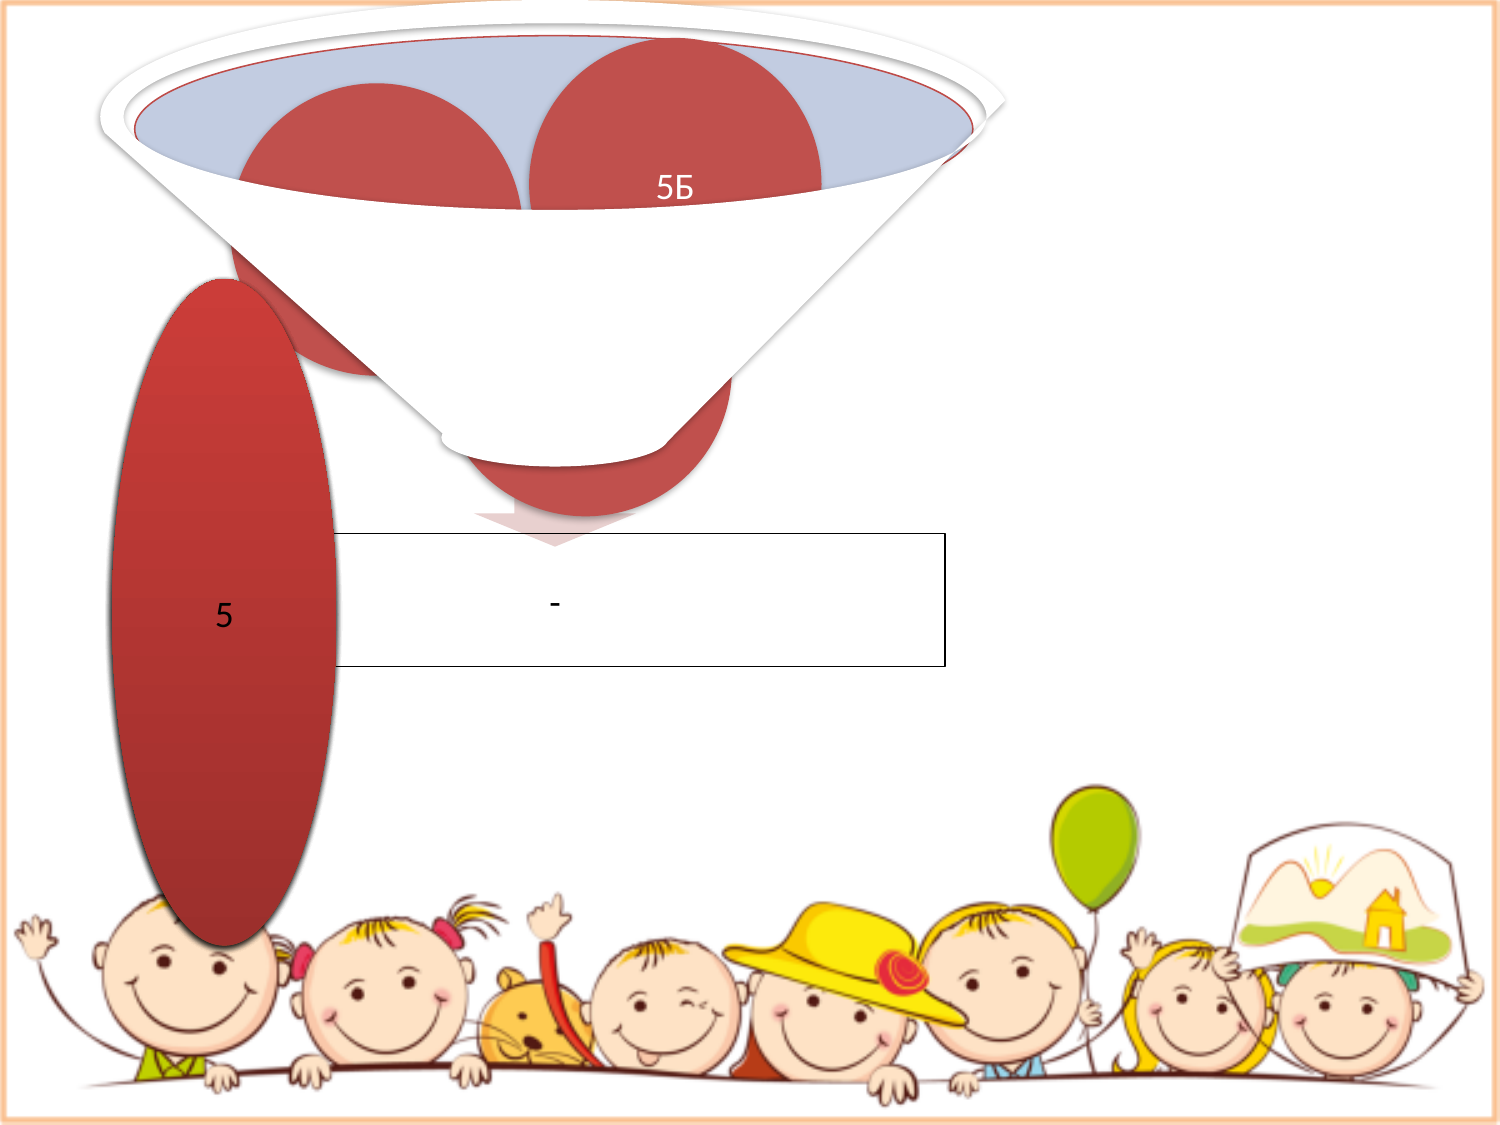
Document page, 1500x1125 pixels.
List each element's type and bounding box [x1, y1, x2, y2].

text_box [100, 0, 1400, 667]
picture [0, 0, 1500, 1125]
text_box [111, 278, 1459, 946]
